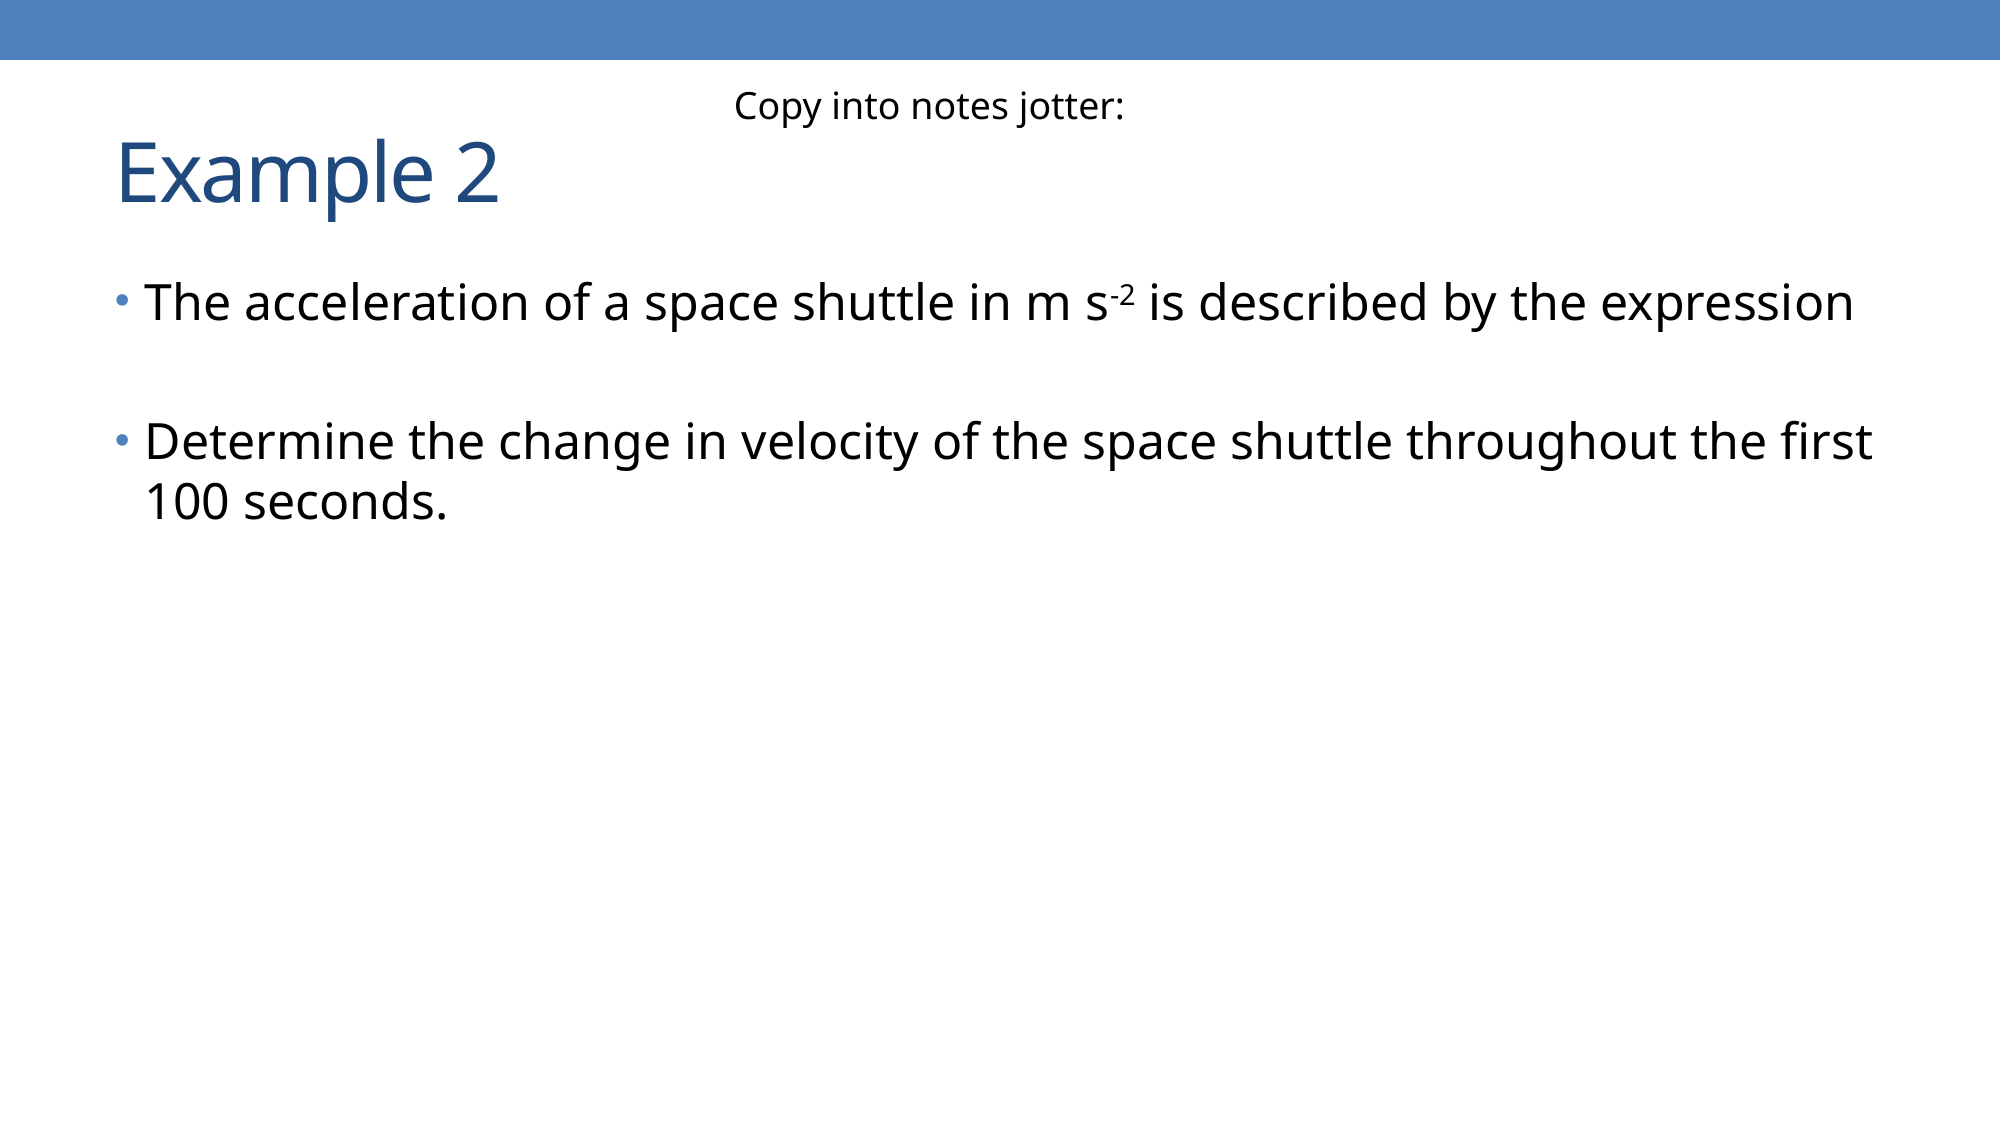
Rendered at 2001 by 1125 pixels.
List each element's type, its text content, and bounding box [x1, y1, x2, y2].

title Example 2 [99, 87, 1900, 250]
text_box Copy into notes jotter: [719, 74, 1151, 135]
